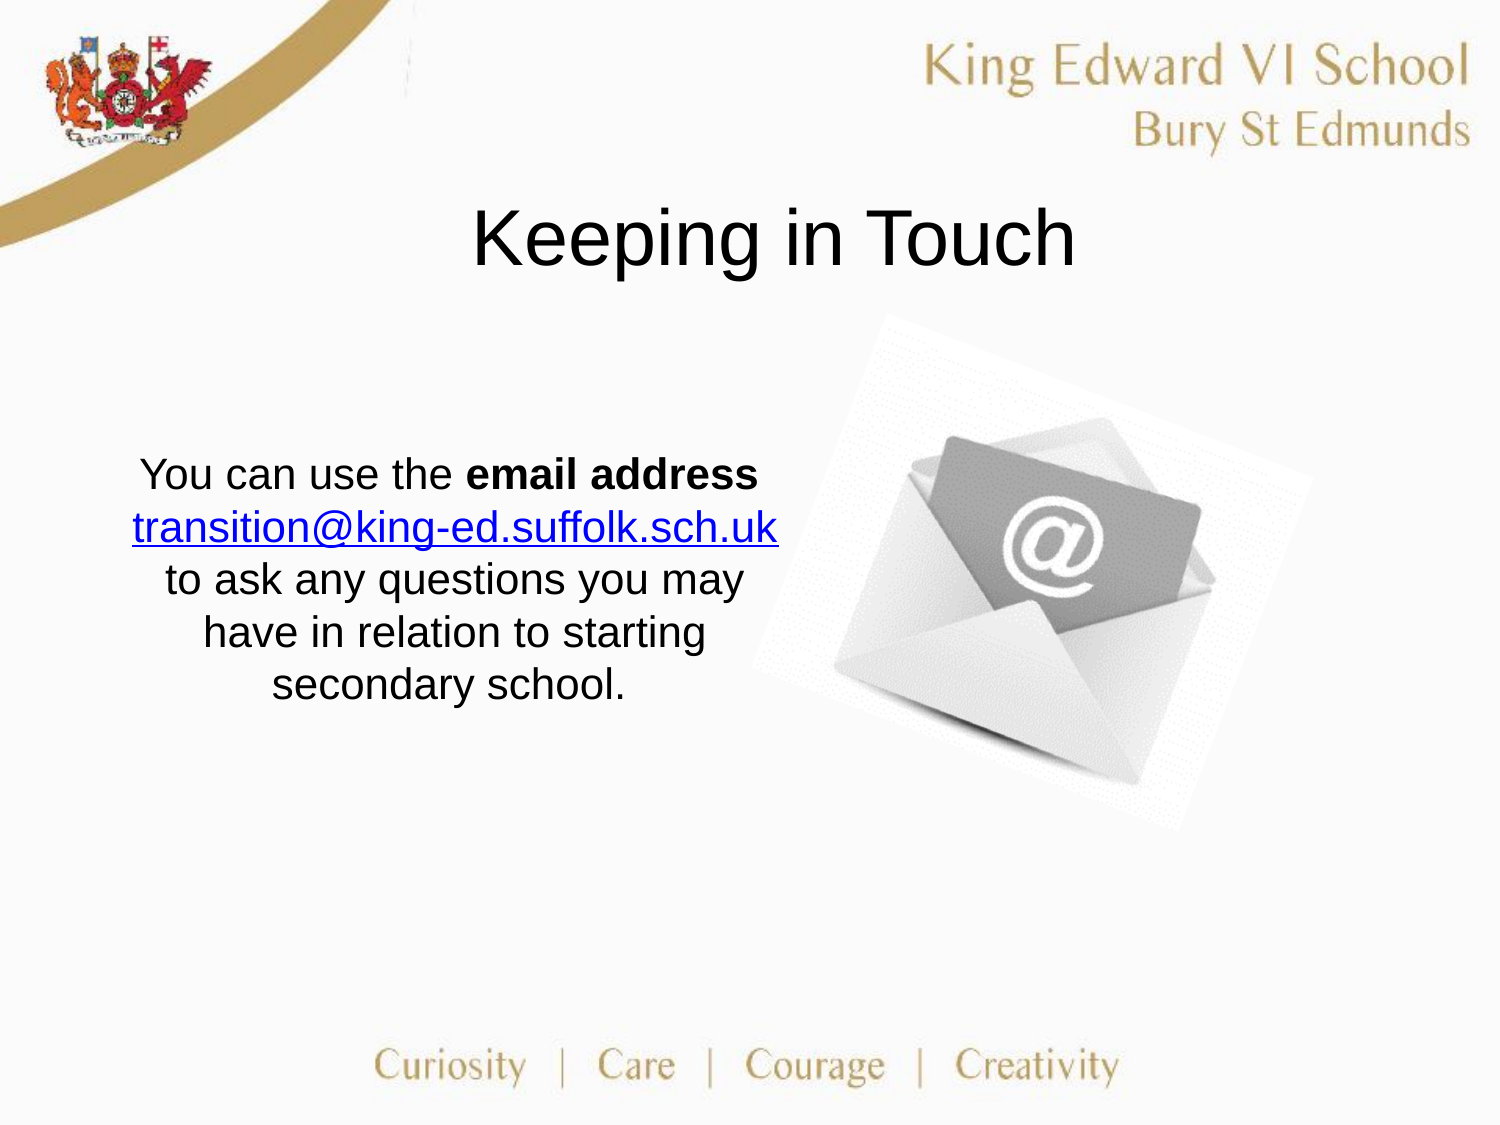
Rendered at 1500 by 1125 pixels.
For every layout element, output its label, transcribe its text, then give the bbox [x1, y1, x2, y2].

list You can use the email address transition@king-ed.suffolk.sch.uk to ask any questions you may have in relation to starting secondary school. [99, 438, 797, 627]
text_box Keeping in Touch [439, 179, 1110, 289]
picture [0, 0, 1500, 1125]
